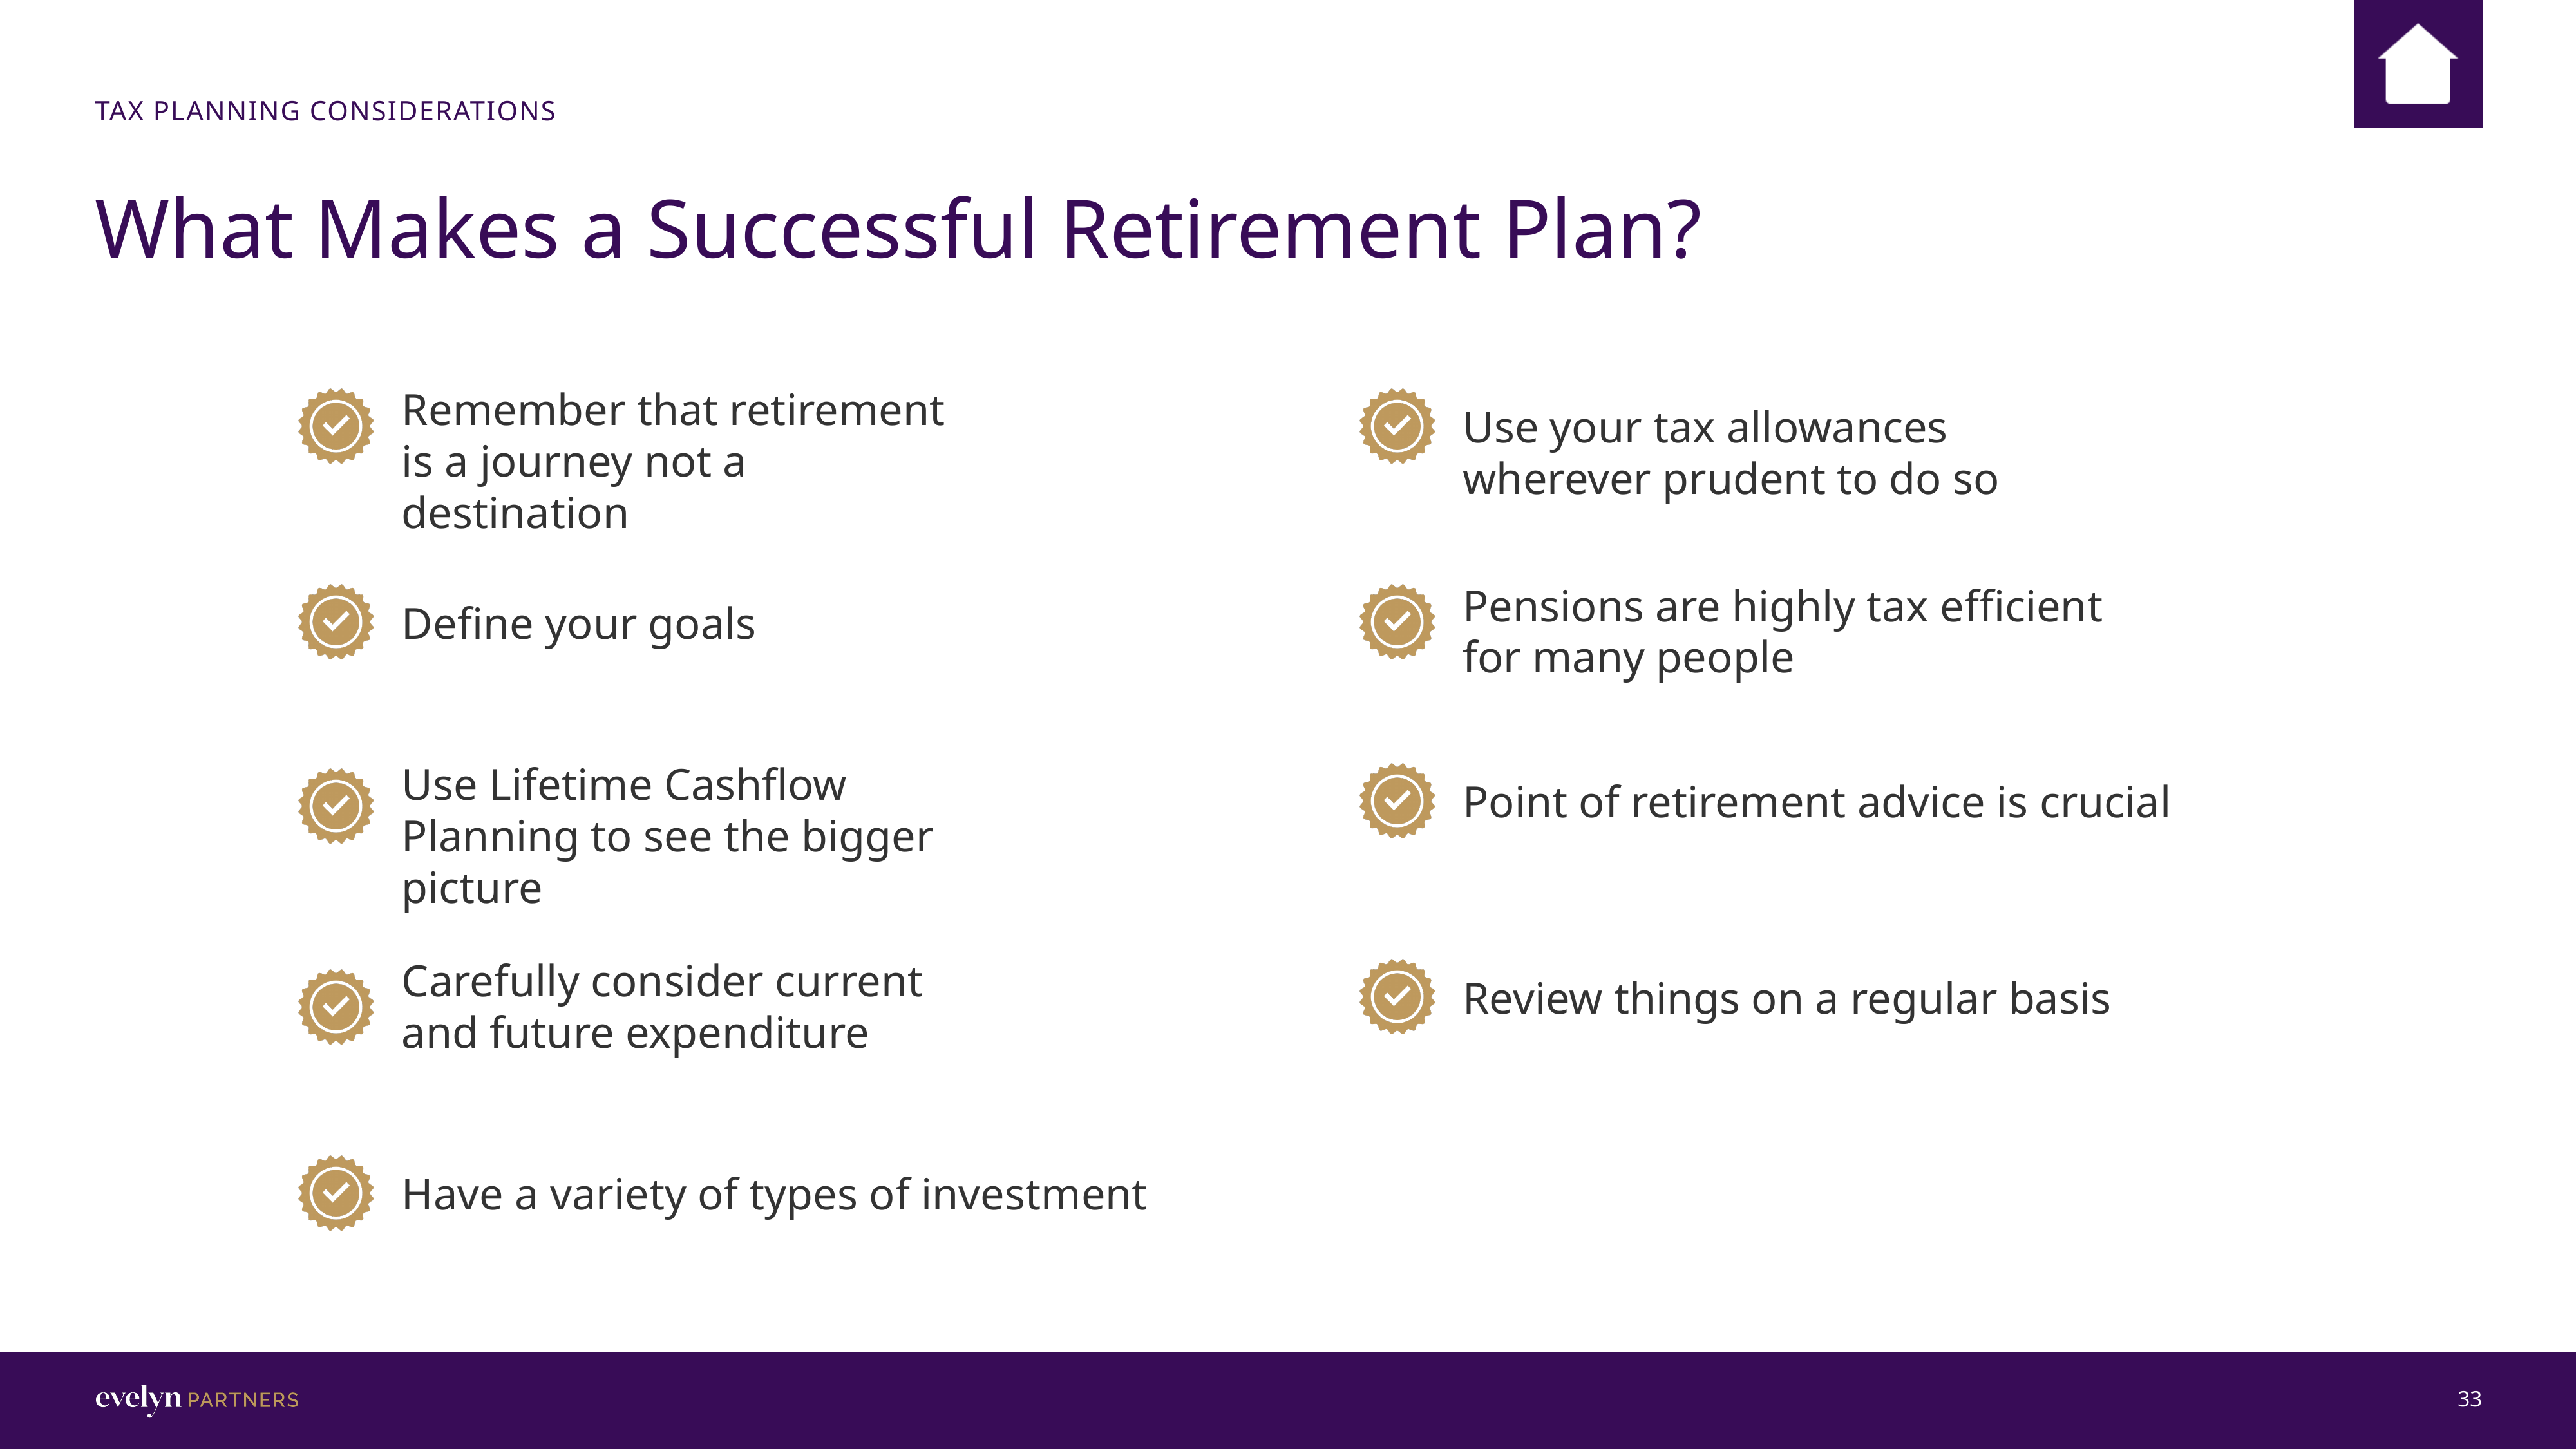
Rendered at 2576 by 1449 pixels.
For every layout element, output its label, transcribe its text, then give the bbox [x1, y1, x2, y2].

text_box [287, 948, 986, 1063]
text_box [287, 573, 1289, 670]
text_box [1349, 573, 2139, 688]
slide_number 33 [2435, 1387, 2483, 1413]
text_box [287, 1144, 1221, 1242]
picture [82, 1370, 312, 1433]
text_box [287, 752, 1045, 867]
title What Makes a Successful Retirement Plan? [95, 182, 2484, 280]
list TAX PLANNING CONSIDERATIONS [95, 86, 742, 129]
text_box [1349, 948, 2160, 1045]
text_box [1349, 377, 2125, 509]
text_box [1349, 752, 2390, 849]
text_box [287, 377, 986, 492]
picture [2354, 0, 2483, 128]
